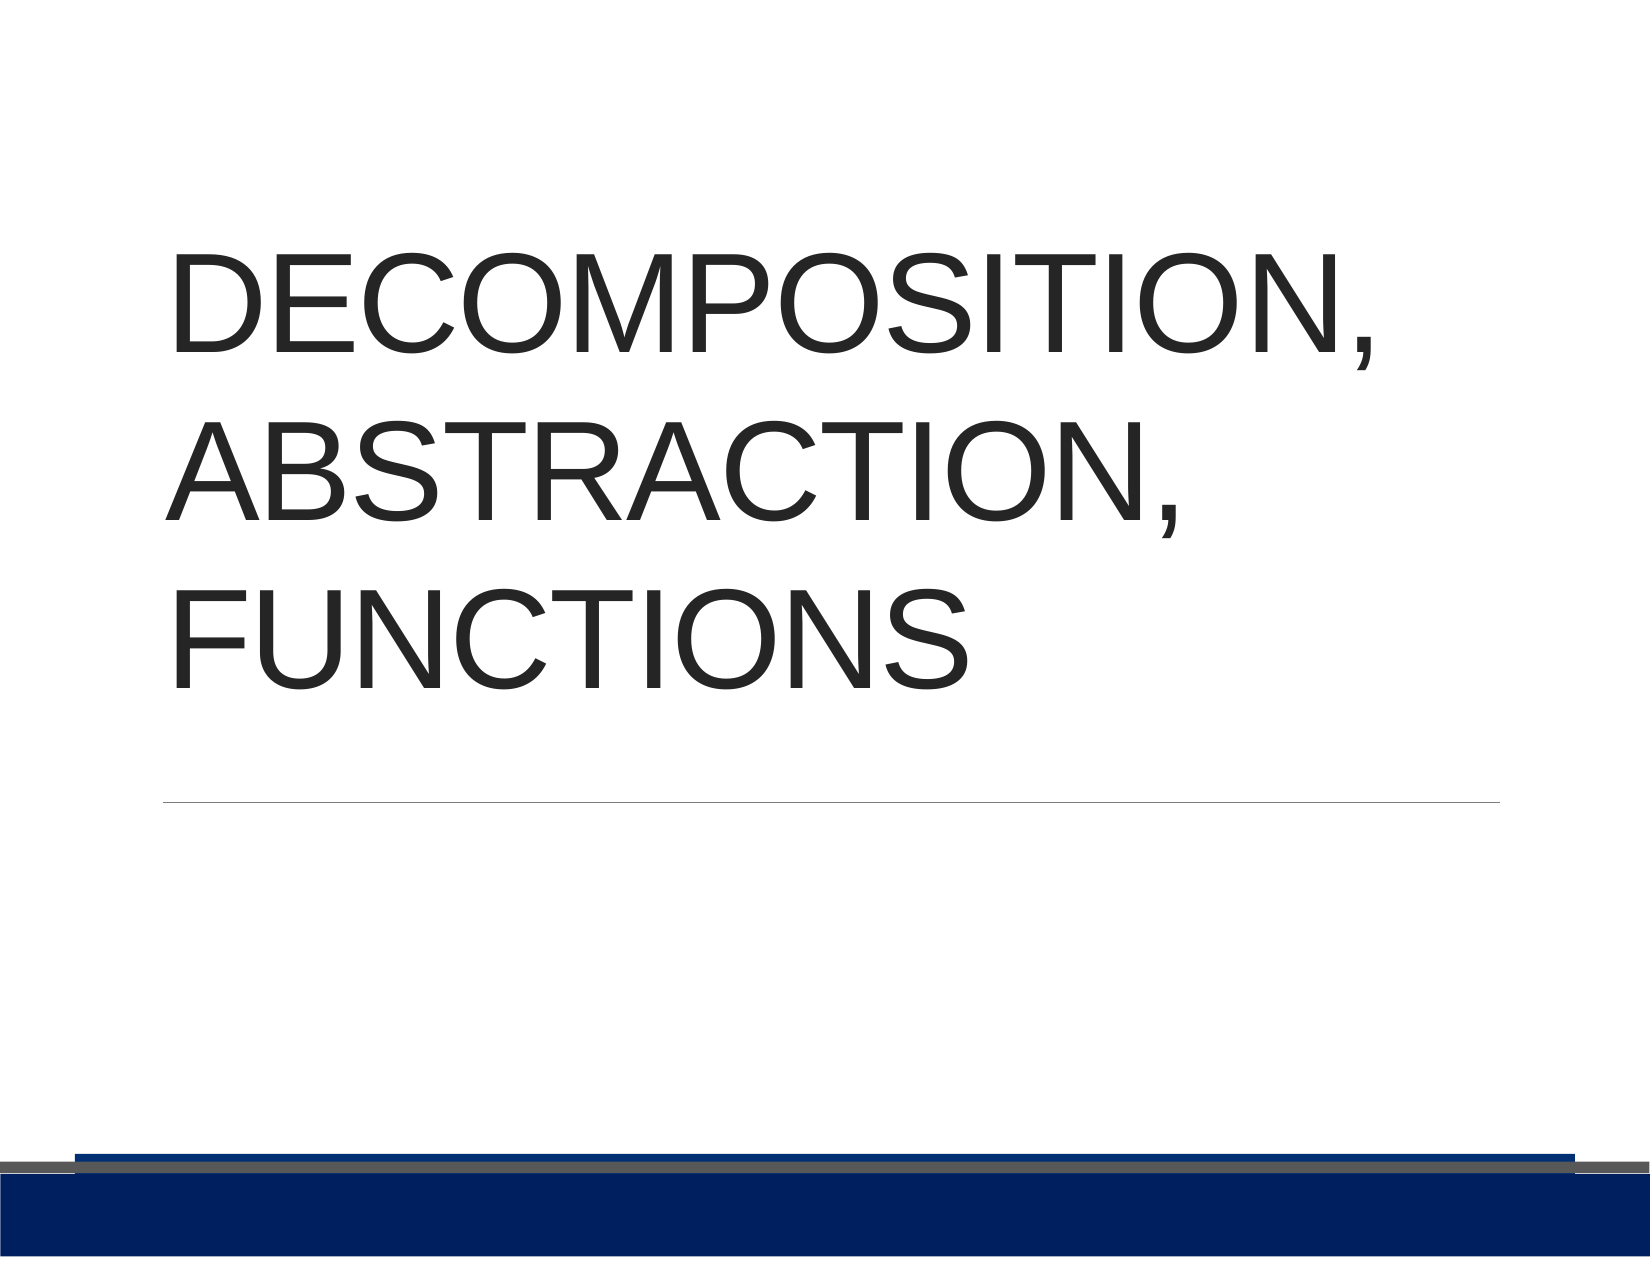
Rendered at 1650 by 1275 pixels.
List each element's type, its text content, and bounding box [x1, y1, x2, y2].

text_box [0, 1161, 1650, 1174]
title DECOMPOSITION, ABSTRACTION, FUNCTIONS [162, 179, 1458, 717]
text_box [0, 1174, 1650, 1257]
